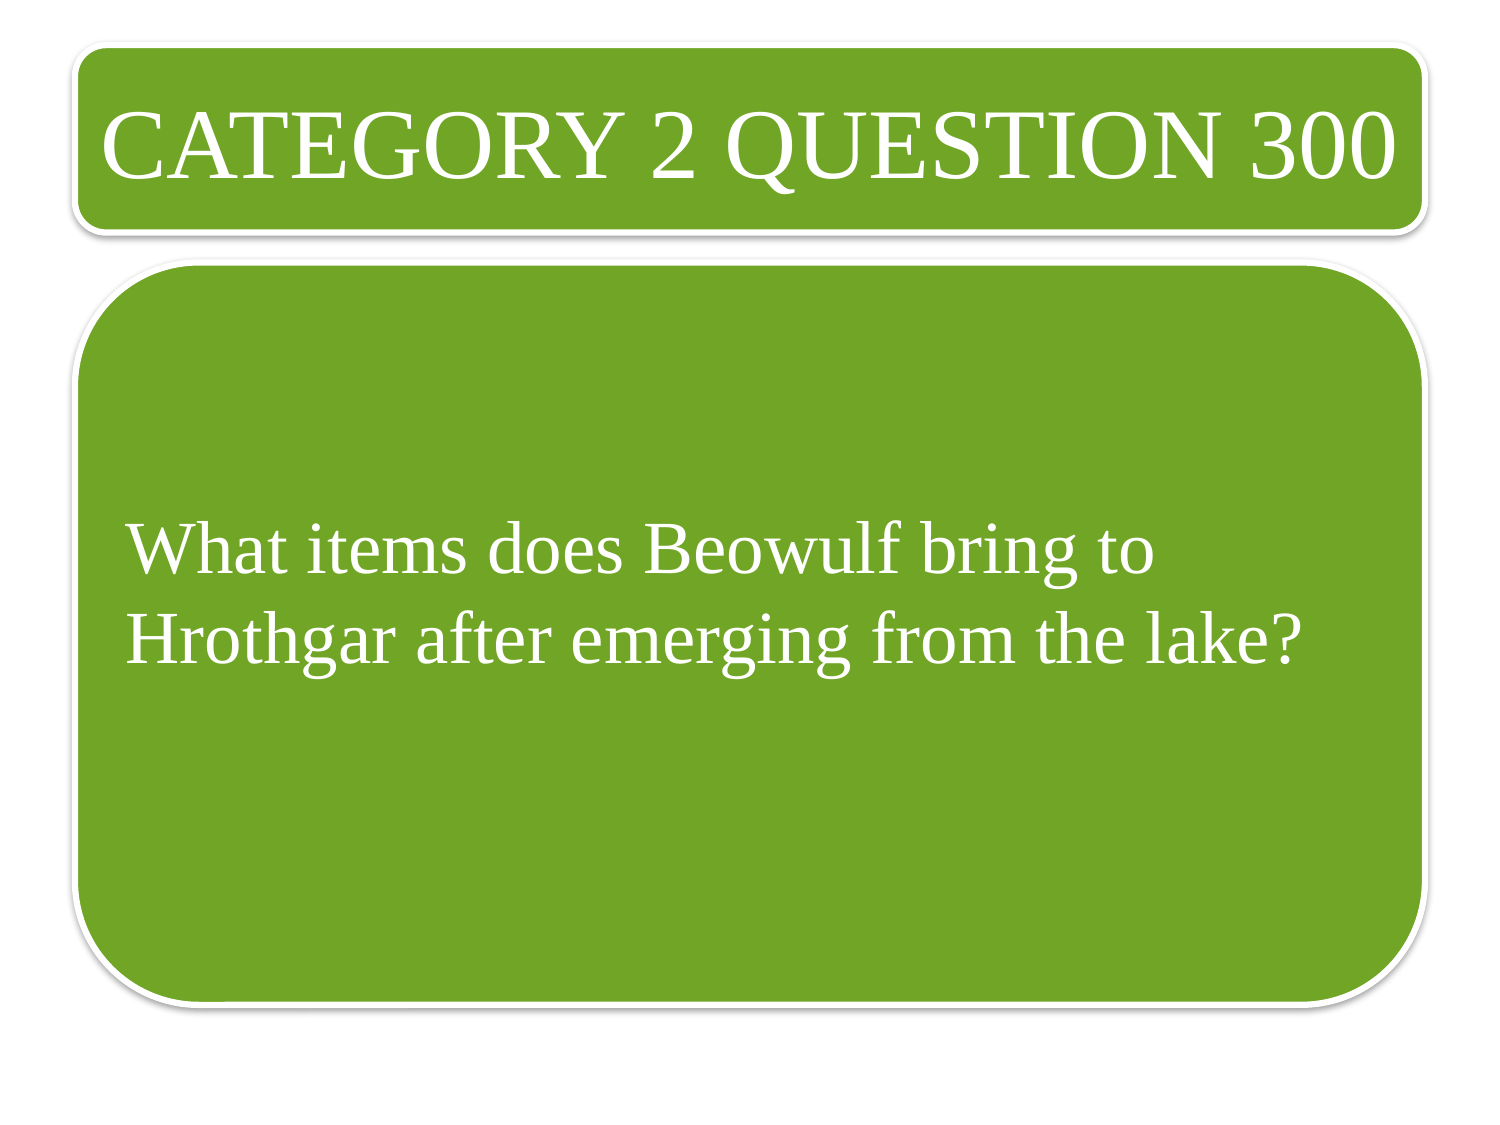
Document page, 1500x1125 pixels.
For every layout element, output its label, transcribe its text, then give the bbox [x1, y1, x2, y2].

text_box What items does Beowulf bring to Hrothgar after emerging from the lake? [71, 259, 1429, 1009]
text_box CATEGORY 2 QUESTION 300 [71, 41, 1429, 236]
